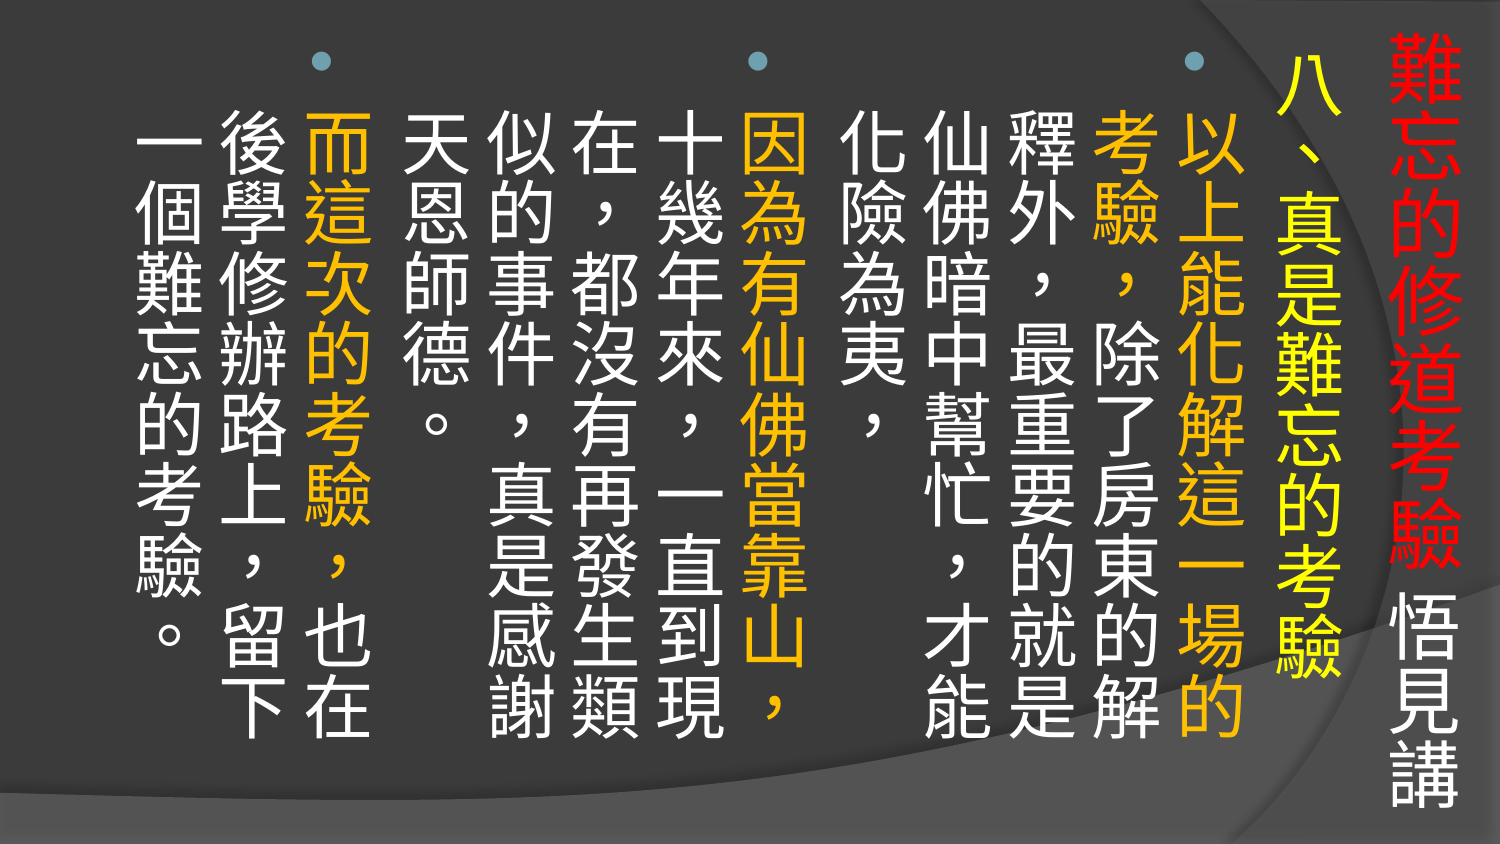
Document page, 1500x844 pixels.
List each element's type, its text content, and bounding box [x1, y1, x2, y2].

list 八、真是難忘的考驗 以上能化解這一場的考驗，除了房東的解釋外，最重要的就是仙佛暗中幫忙，才能化險為夷， 因為有仙佛當靠山，十幾年來，一直到現在，都沒有再發生類似的事件，真是感謝天恩師德。 而這次的考驗，也在後學修辦路上，留下一個難忘的考驗。 [29, 27, 1365, 820]
title 難忘的修道考驗 悟見講 [1364, 21, 1483, 820]
